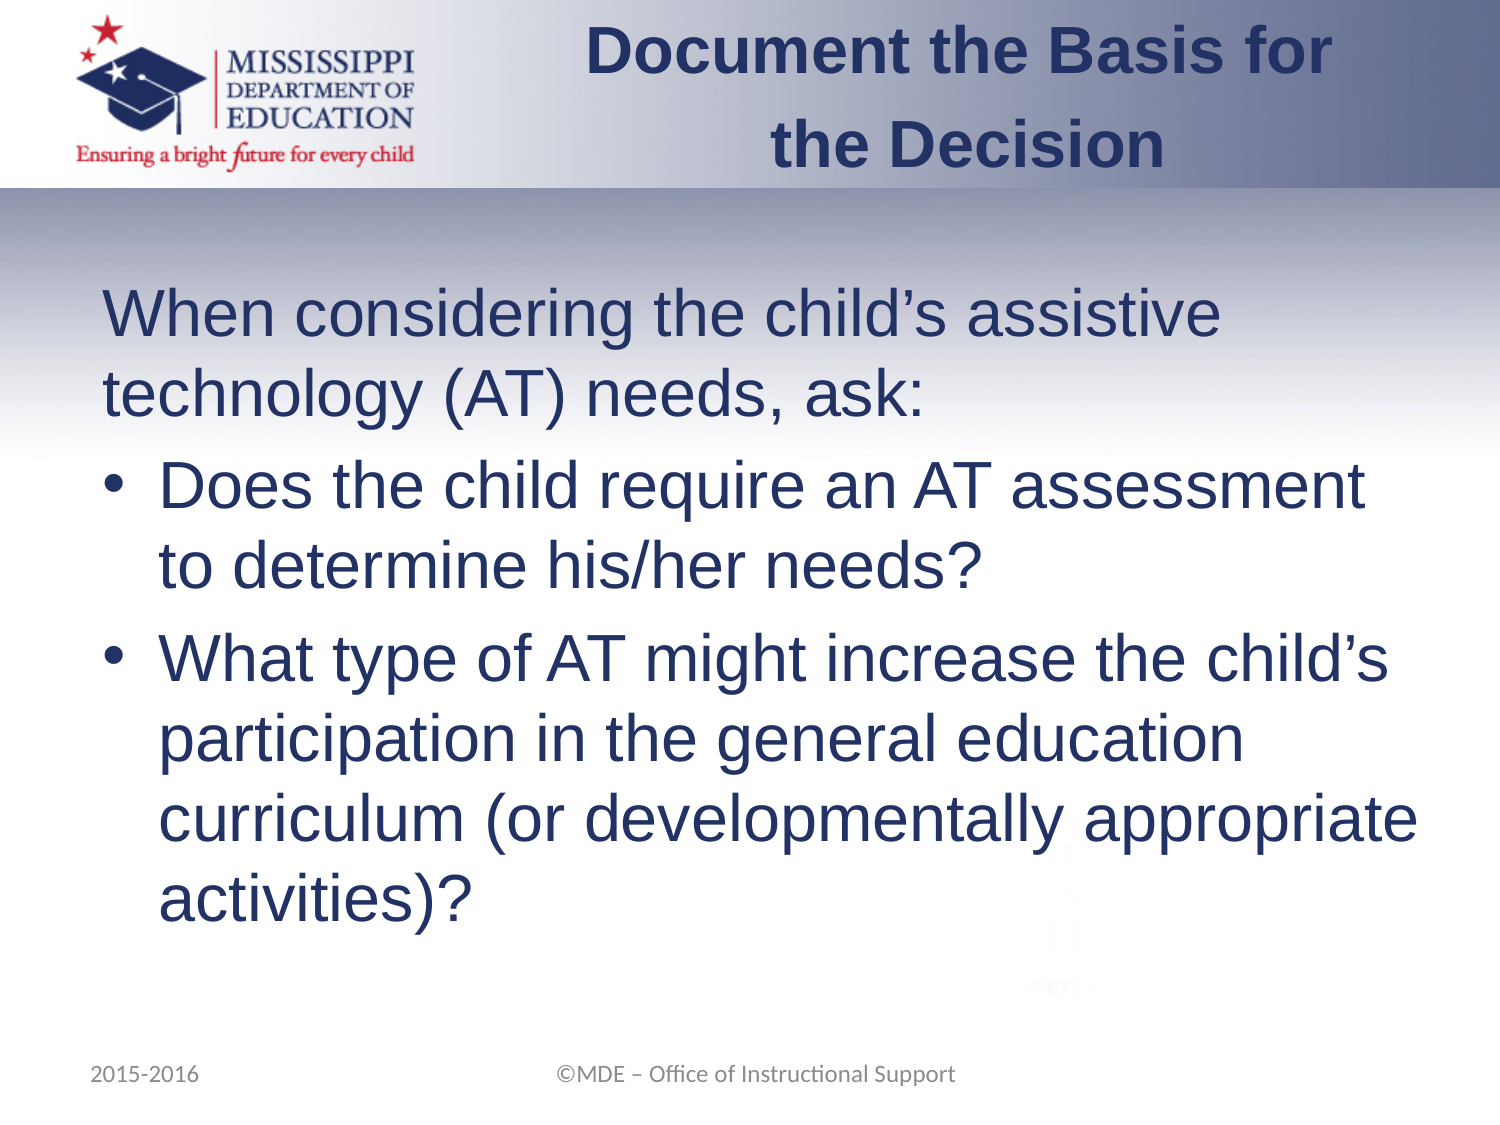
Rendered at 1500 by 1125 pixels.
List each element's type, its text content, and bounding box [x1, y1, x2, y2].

footer ©MDE – Office of Instructional Support [425, 1042, 1088, 1103]
list Document the Basis for the Decision [437, 0, 1500, 188]
slide_number 2015-2016 [75, 1042, 425, 1103]
picture [0, 0, 1500, 1125]
list When considering the child’s assistive technology (AT) needs, ask: Does the child require an AT assessment to determine his/her needs? What type of AT might increase the child’s participation in the general education curriculum (or developmentally appropriate activities)? [87, 262, 1438, 988]
